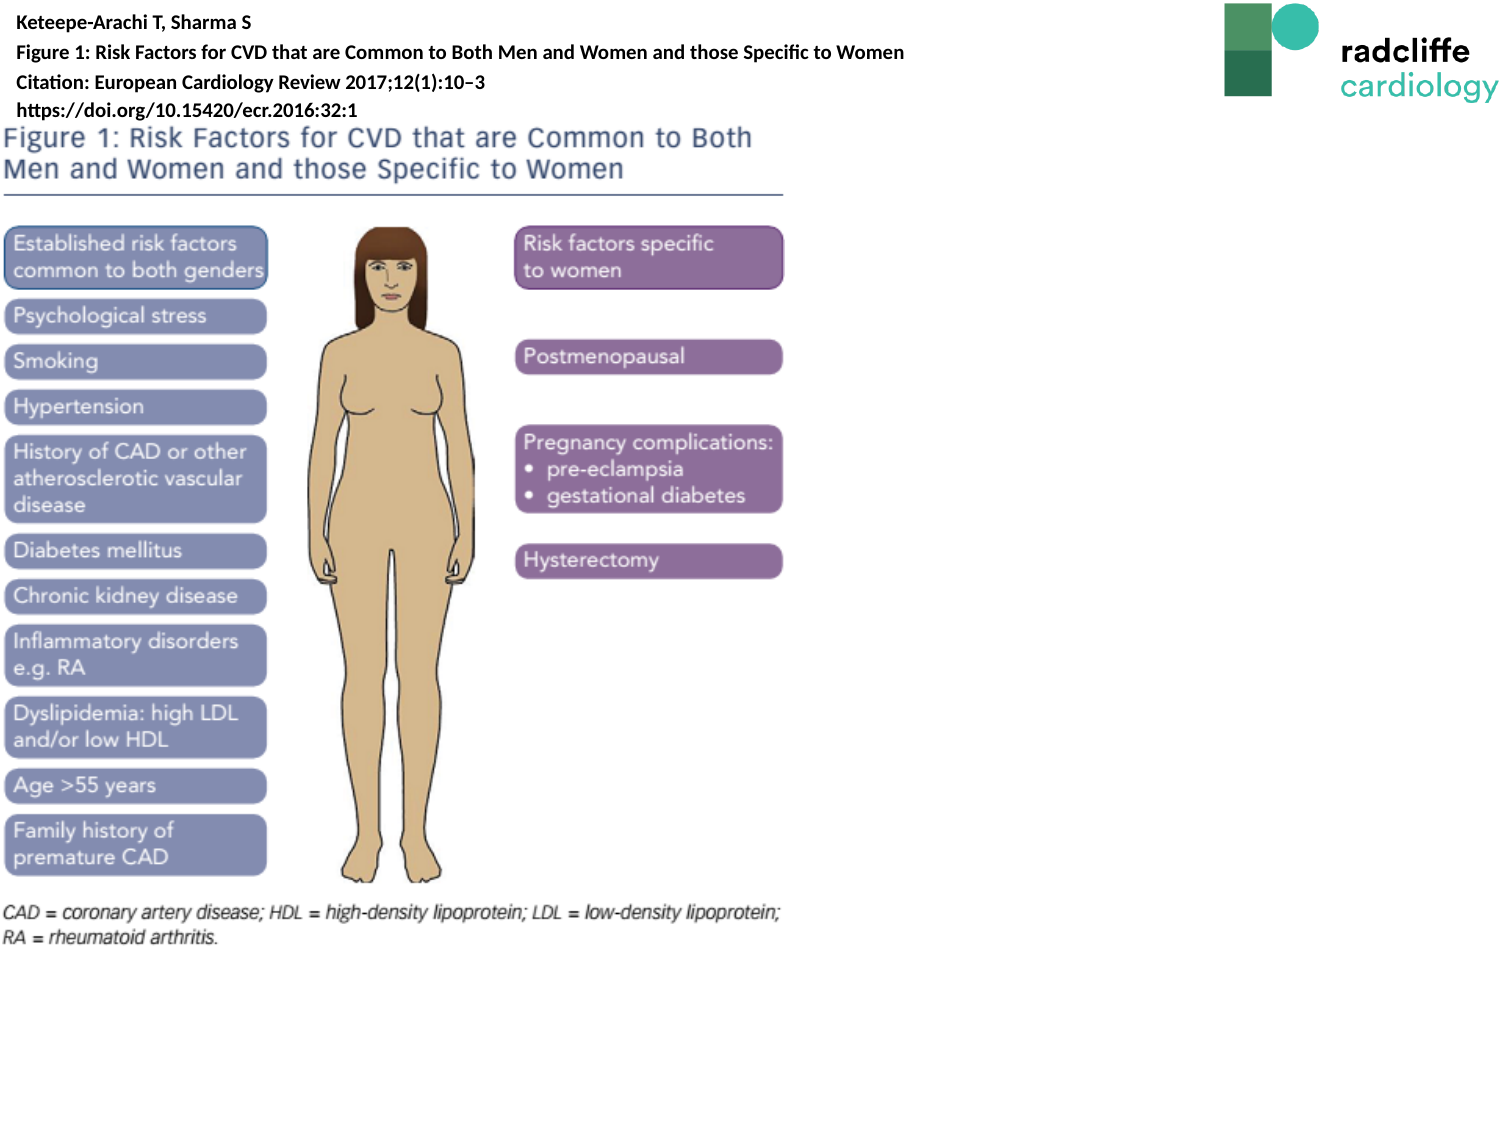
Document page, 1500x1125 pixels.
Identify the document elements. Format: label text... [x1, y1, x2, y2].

text_box Citation: European Cardiology Review 2017;12(1):10–3 [1, 60, 1224, 89]
picture [1224, 1, 1499, 104]
picture [1, 124, 785, 949]
text_box https://doi.org/10.15420/ecr.2016:32:1 [1, 89, 1500, 129]
text_box Keteepe-Arachi T, Sharma S [1, 1, 939, 31]
text_box Figure 1: Risk Factors for CVD that are Common to Both Men and Women and those Specific to Women [1, 31, 1224, 60]
